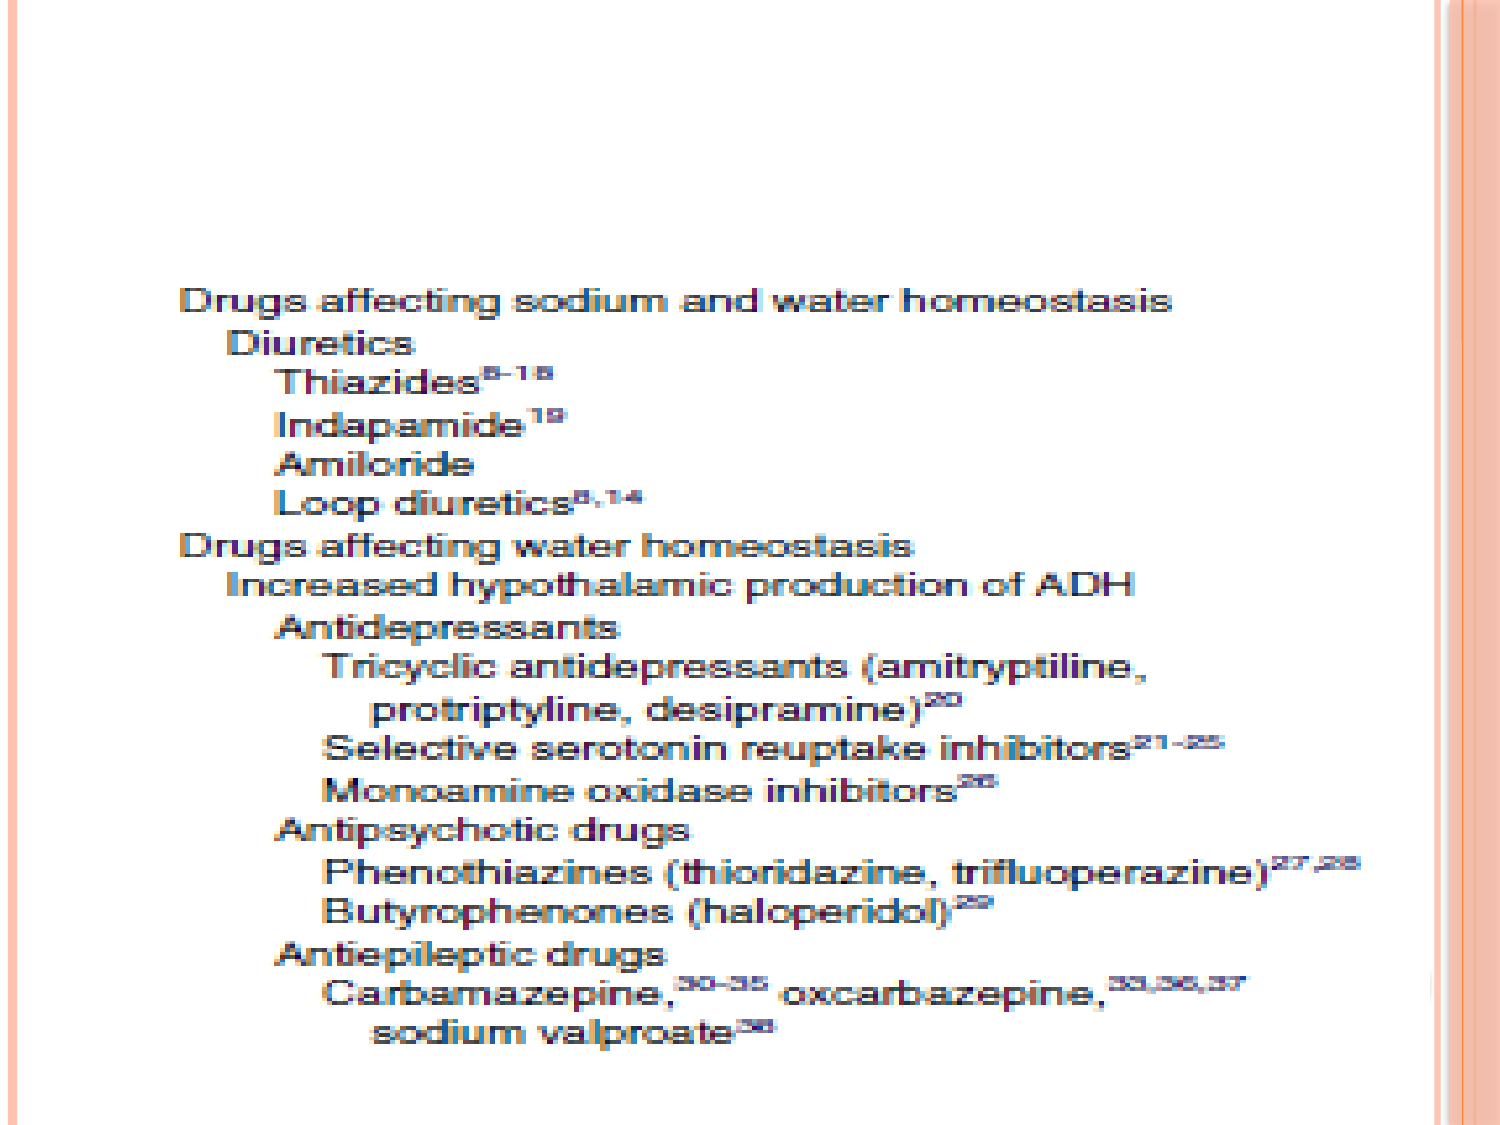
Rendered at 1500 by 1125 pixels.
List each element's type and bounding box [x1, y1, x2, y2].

list [69, 280, 1431, 1056]
